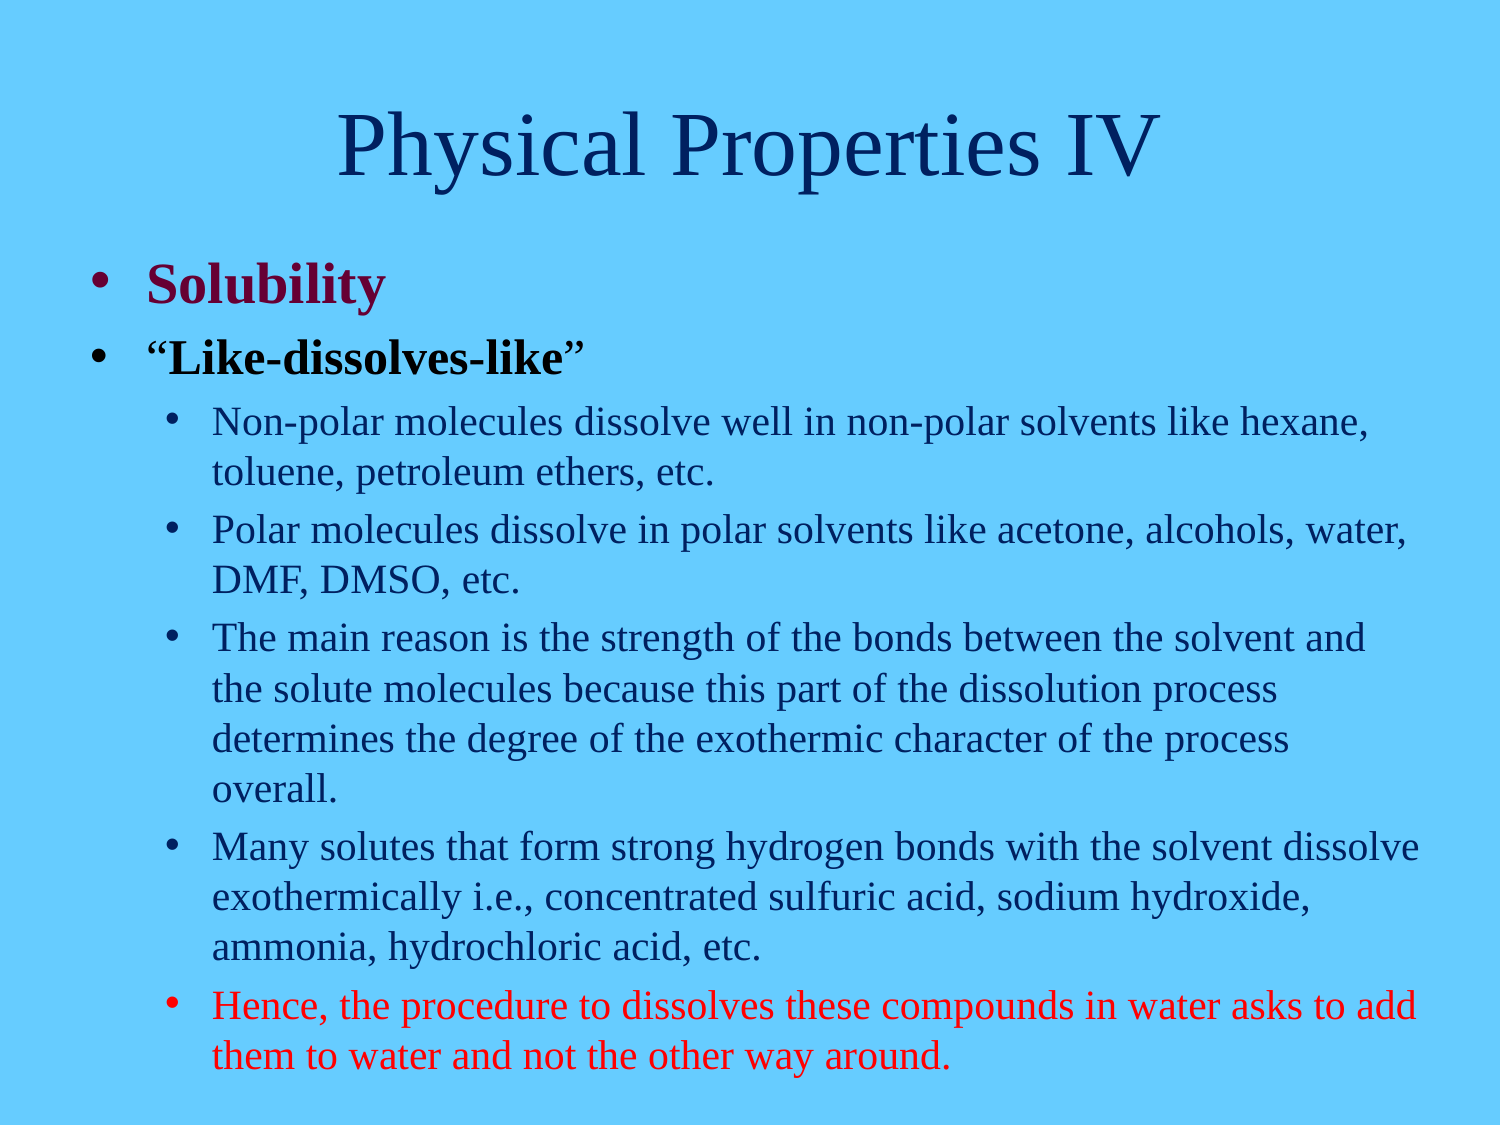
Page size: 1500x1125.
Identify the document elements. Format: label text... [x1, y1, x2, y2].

list Solubility “Like-dissolves-like” Non-polar molecules dissolve well in non-polar solvents like hexane, toluene, petroleum ethers, etc. Polar molecules dissolve in polar solvents like acetone, alcohols, water, DMF, DMSO, etc. The main reason is the strength of the bonds between the solvent and the solute molecules because this part of the dissolution process determines the degree of the exothermic character of the process overall. Many solutes that form strong hydrogen bonds with the solvent dissolve exothermically i.e., concentrated sulfuric acid, sodium hydroxide, ammonia, hydrochloric acid, etc. Hence, the procedure to dissolves these compounds in water asks to add them to water and not the other way around. [75, 237, 1443, 1125]
title Physical Properties IV [75, 45, 1425, 233]
